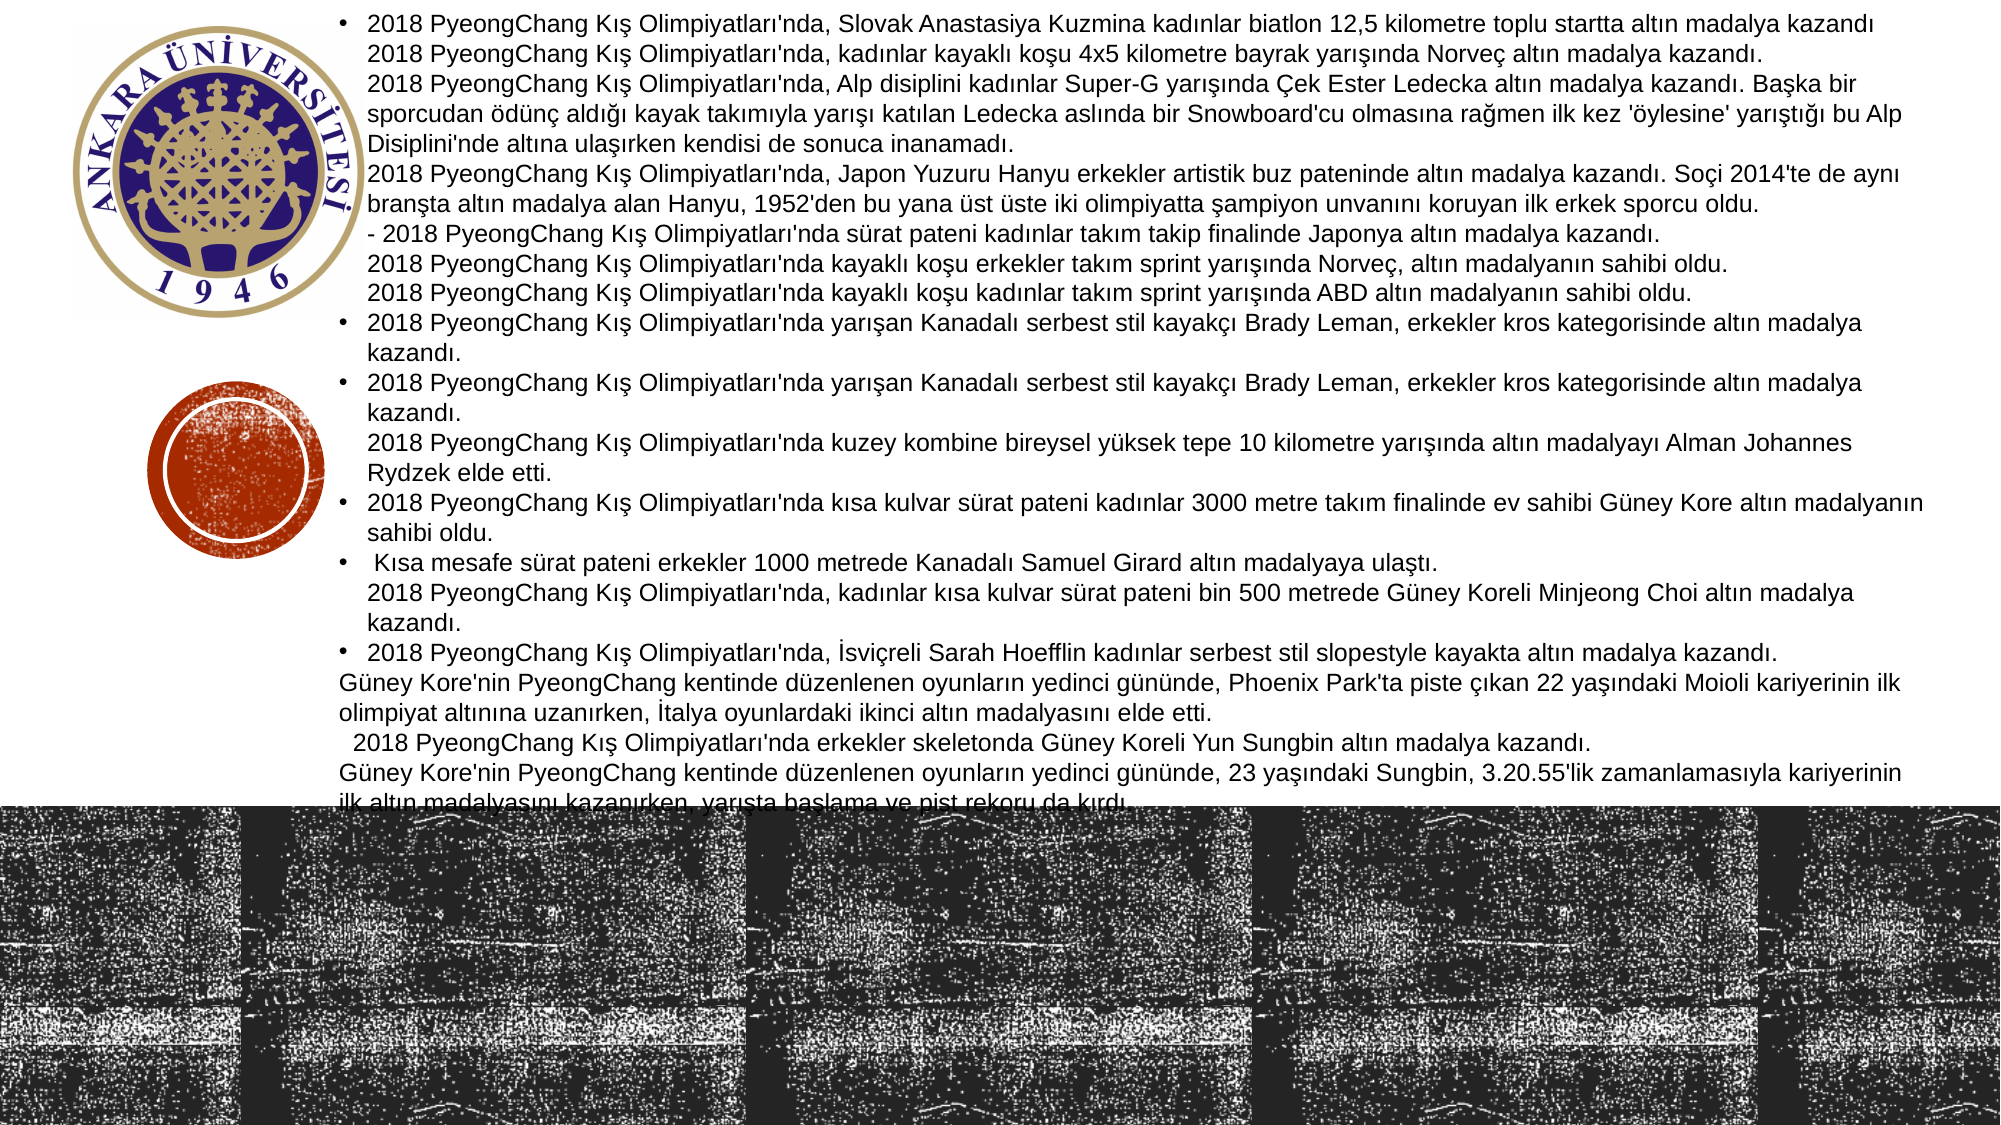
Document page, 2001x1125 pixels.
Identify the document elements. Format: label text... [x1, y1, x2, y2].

picture [71, 26, 365, 319]
list 2018 PyeongChang Kış Olimpiyatları'nda, Slovak Anastasiya Kuzmina kadınlar biatlon 12,5 kilometre toplu startta altın madalya kazandı 2018 PyeongChang Kış Olimpiyatları'nda, kadınlar kayaklı koşu 4x5 kilometre bayrak yarışında Norveç altın madalya kazandı. 2018 PyeongChang Kış Olimpiyatları'nda, Alp disiplini kadınlar Super-G yarışında Çek Ester Ledecka altın madalya kazandı. Başka bir sporcudan ödünç aldığı kayak takımıyla yarışı katılan Ledecka aslında bir Snowboard'cu olmasına rağmen ilk kez 'öylesine' yarıştığı bu Alp Disiplini'nde altına ulaşırken kendisi de sonuca inanamadı. 2018 PyeongChang Kış Olimpiyatları'nda, Japon Yuzuru Hanyu erkekler artistik buz pateninde altın madalya kazandı. Soçi 2014'te de aynı branşta altın madalya alan Hanyu, 1952'den bu yana üst üste iki olimpiyatta şampiyon unvanını koruyan ilk erkek sporcu oldu. - 2018 PyeongChang Kış Olimpiyatları'nda sürat pateni kadınlar takım takip finalinde Japonya altın madalya kazandı. 2018 PyeongChang Kış Olimpiyatları'nda kayaklı koşu erkekler takım sprint yarışında Norveç, altın madalyanın sahibi oldu. 2018 PyeongChang Kış Olimpiyatları'nda kayaklı koşu kadınlar takım sprint yarışında ABD altın madalyanın sahibi oldu. 2018 PyeongChang Kış Olimpiyatları'nda yarışan Kanadalı serbest stil kayakçı Brady Leman, erkekler kros kategorisinde altın madalya kazandı. 2018 PyeongChang Kış Olimpiyatları'nda yarışan Kanadalı serbest stil kayakçı Brady Leman, erkekler kros kategorisinde altın madalya kazandı. 2018 PyeongChang Kış Olimpiyatları'nda kuzey kombine bireysel yüksek tepe 10 kilometre yarışında altın madalyayı Alman Johannes Rydzek elde etti. 2018 PyeongChang Kış Olimpiyatları'nda kısa kulvar sürat pateni kadınlar 3000 metre takım finalinde ev sahibi Güney Kore altın madalyanın sahibi oldu. Kısa mesafe sürat pateni erkekler 1000 metrede Kanadalı Samuel Girard altın madalyaya ulaştı. 2018 PyeongChang Kış Olimpiyatları'nda, kadınlar kısa kulvar sürat pateni bin 500 metrede Güney Koreli Minjeong Choi altın madalya kazandı. 2018 PyeongChang Kış Olimpiyatları'nda, İsviçreli Sarah Hoefflin kadınlar serbest stil slopestyle kayakta altın madalya kazandı. Güney Kore'nin PyeongChang kentinde düzenlenen oyunların yedinci gününde, Phoenix Park'ta piste çıkan 22 yaşındaki Moioli kariyerinin ilk olimpiyat altınına uzanırken, İtalya oyunlardaki ikinci altın madalyasını elde etti. 2018 PyeongChang Kış Olimpiyatları'nda erkekler skeletonda Güney Koreli Yun Sungbin altın madalya kazandı. Güney Kore'nin PyeongChang kentinde düzenlenen oyunların yedinci gününde, 23 yaşındaki Sungbin, 3.20.55'lik zamanlamasıyla kariyerinin ilk altın madalyasını kazanırken, yarışta başlama ve pist rekoru da kırdı. [323, 0, 1944, 762]
